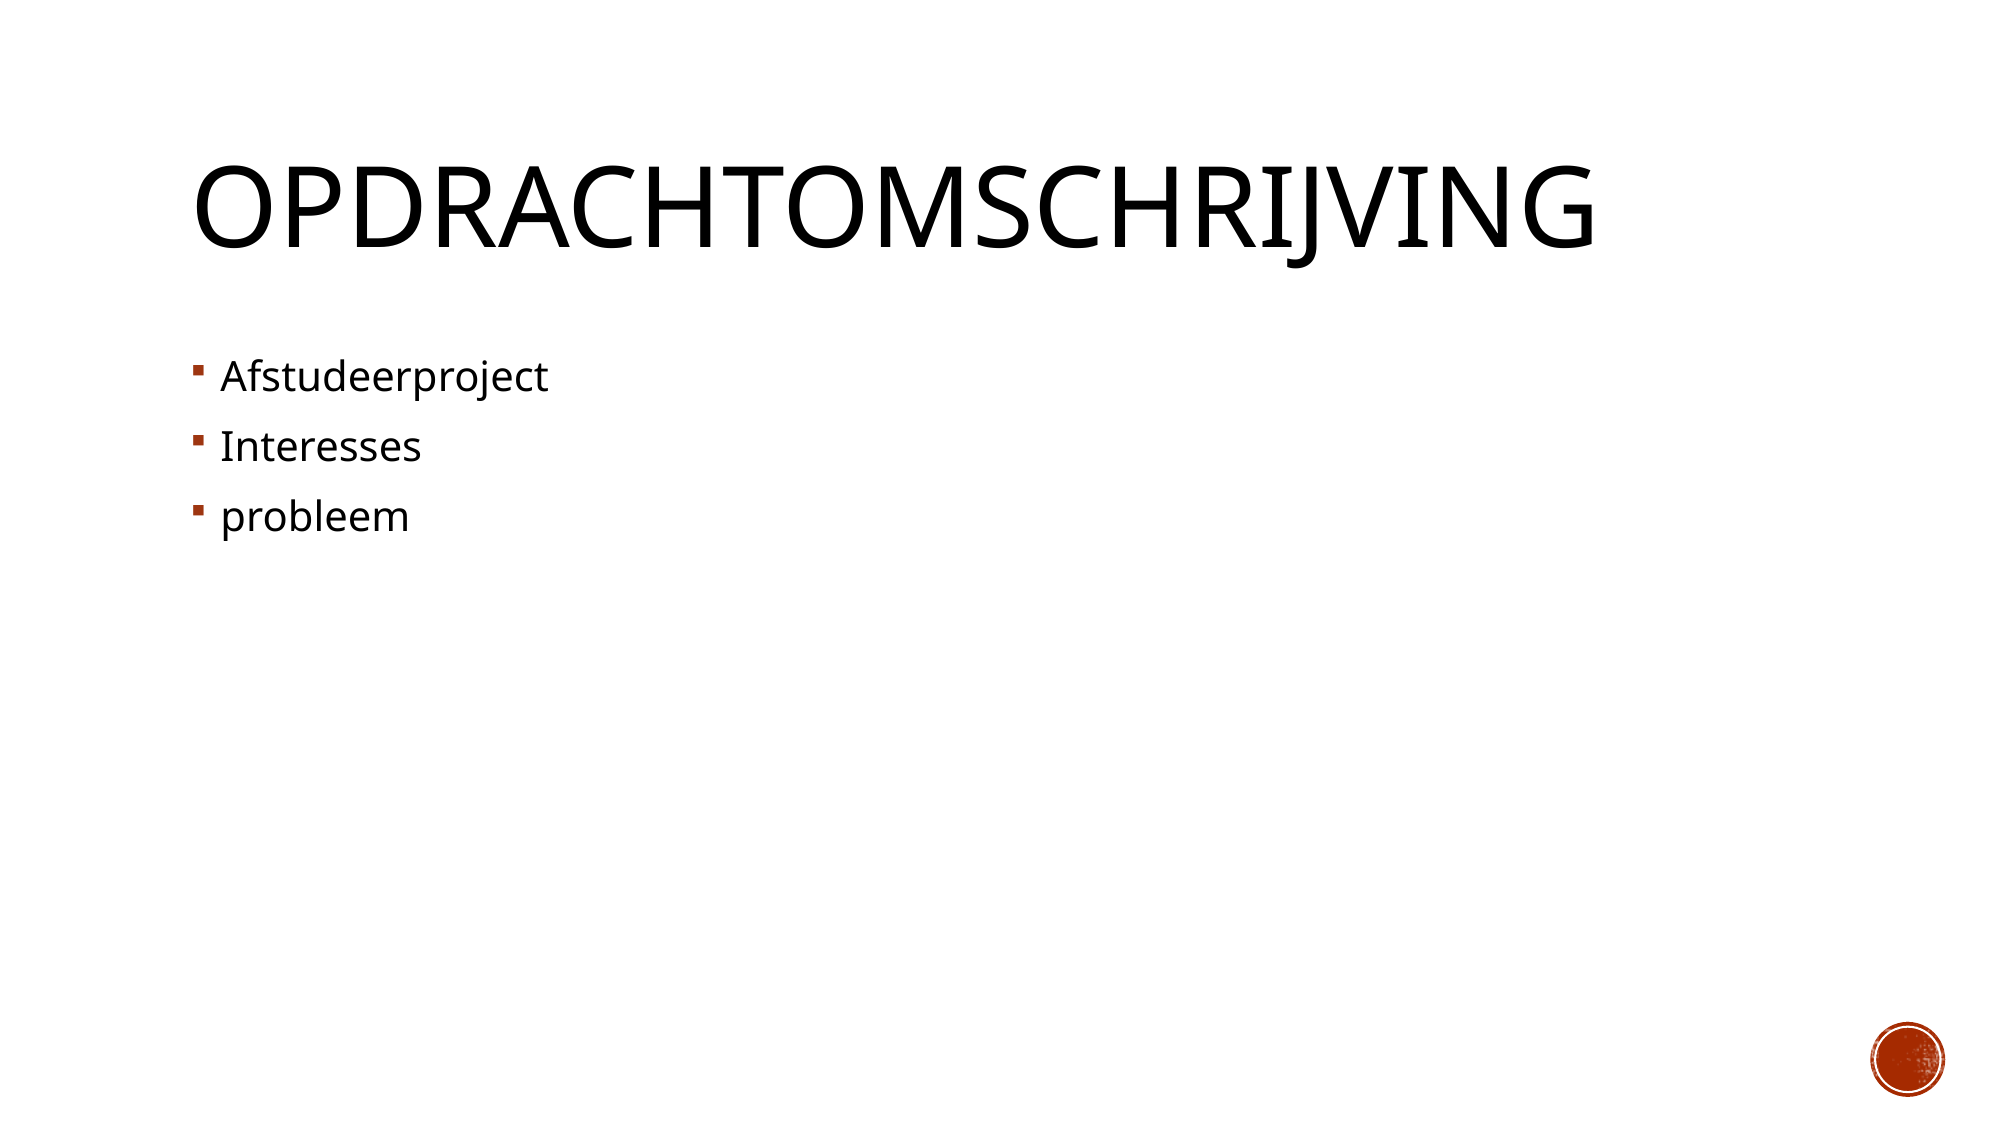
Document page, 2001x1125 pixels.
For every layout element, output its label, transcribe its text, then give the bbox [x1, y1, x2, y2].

list Afstudeerproject Interesses probleem [175, 348, 1826, 1013]
title opdrachtomschrijving [175, 79, 1826, 344]
